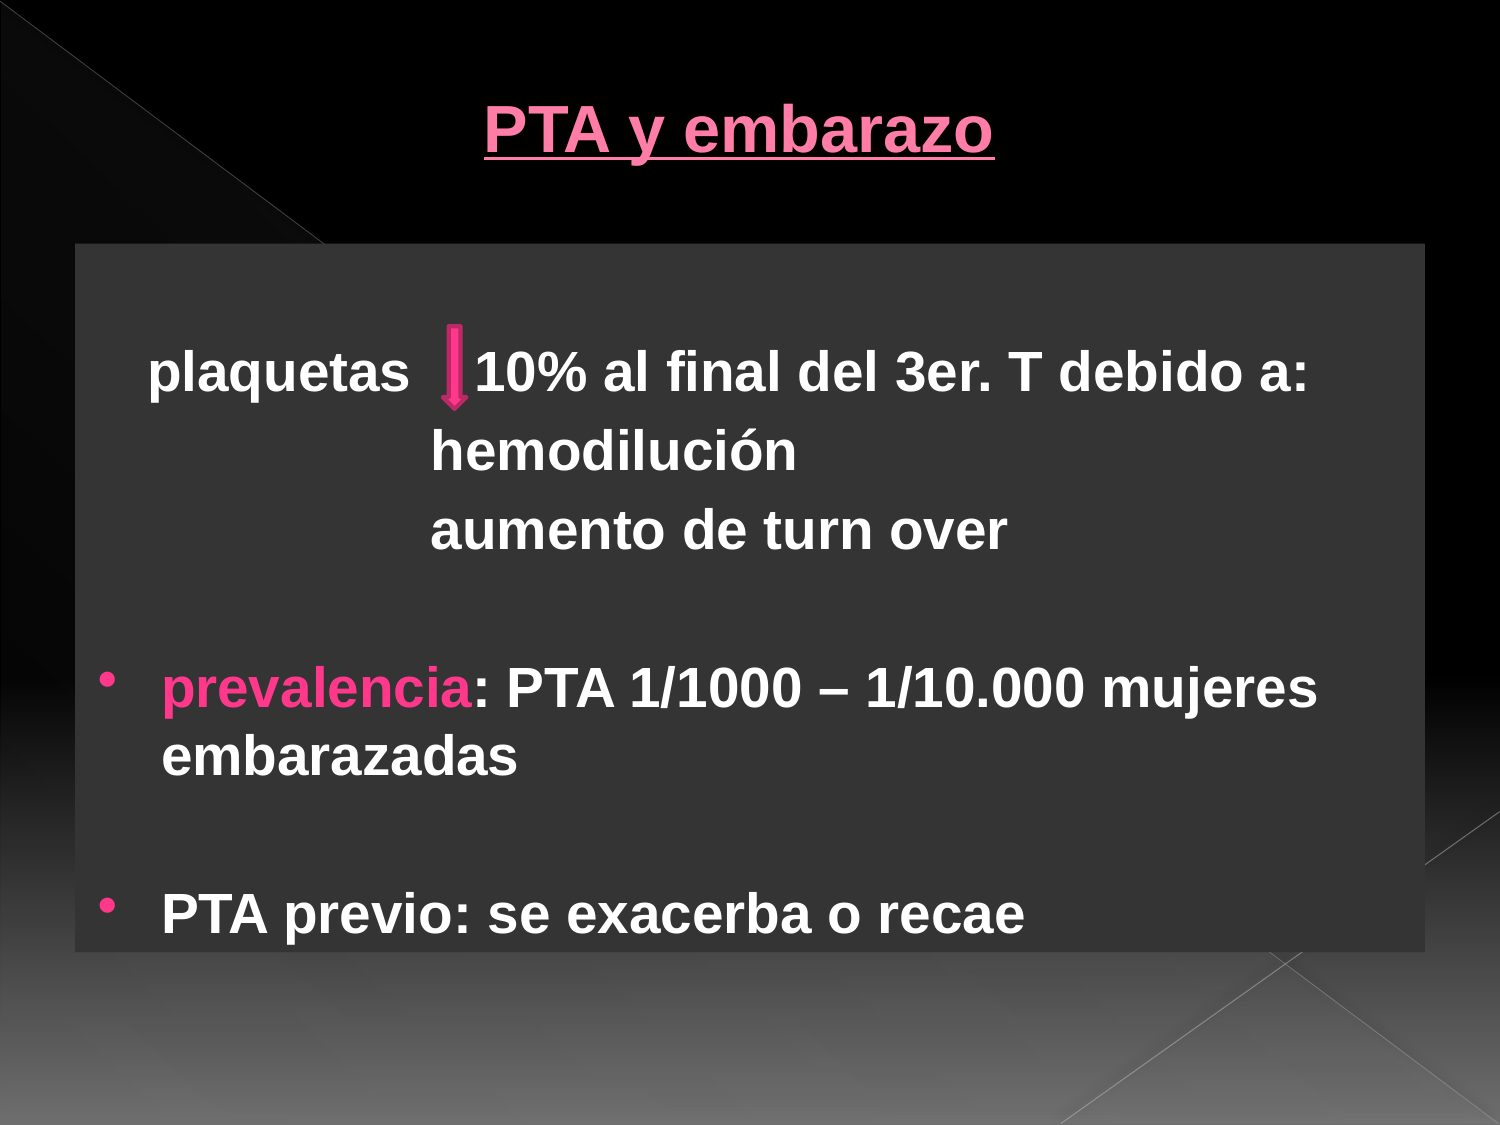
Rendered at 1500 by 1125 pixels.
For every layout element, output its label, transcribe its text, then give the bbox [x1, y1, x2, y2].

title PTA y embarazo [75, 43, 1425, 209]
text_box [440, 324, 469, 411]
list plaquetas 10% al final del 3er. T debido a: hemodilución aumento de turn over prevalencia: PTA 1/1000 – 1/10.000 mujeres embarazadas PTA previo: se exacerba o recae [75, 243, 1425, 953]
